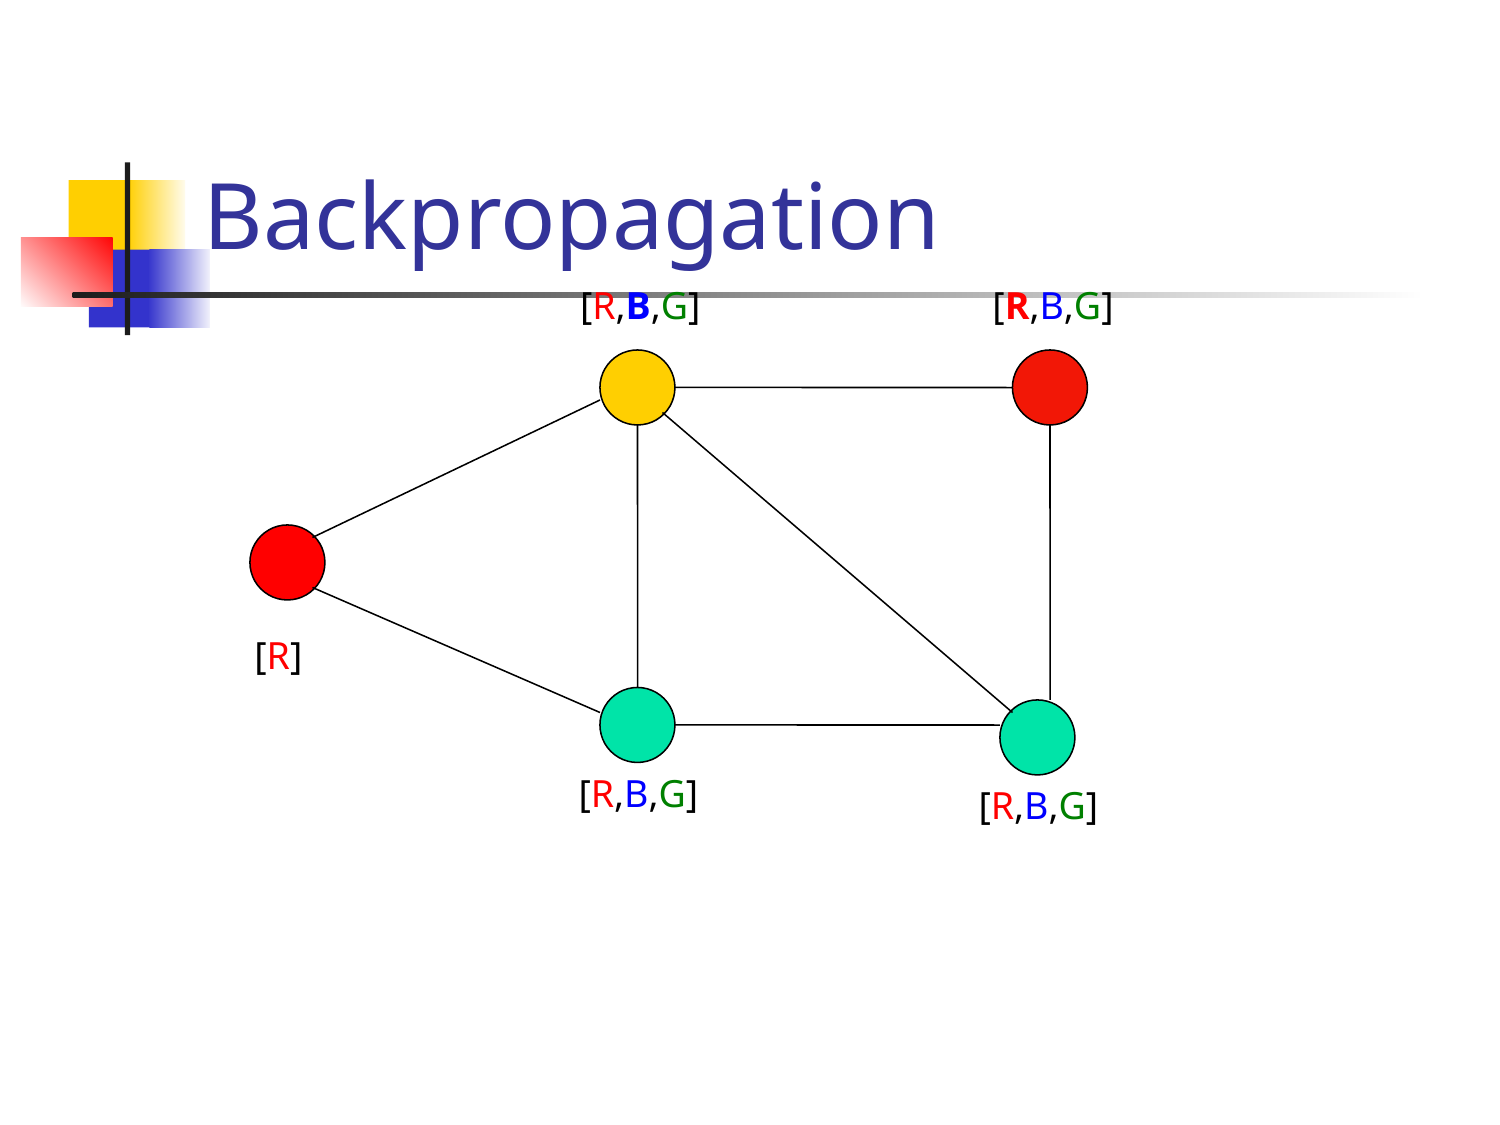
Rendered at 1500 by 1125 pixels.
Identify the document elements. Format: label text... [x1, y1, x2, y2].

text_box [R,B,G] [565, 762, 712, 823]
text_box [R,B,G] [978, 274, 1128, 335]
text_box [R,B,G] [566, 274, 715, 335]
text_box [249, 524, 325, 600]
text_box [R,B,G] [965, 774, 1112, 835]
text_box [599, 687, 675, 762]
title Backpropagation [188, 34, 1468, 276]
text_box [999, 699, 1075, 774]
text_box [1012, 349, 1088, 425]
text_box [R] [239, 624, 318, 685]
text_box [599, 349, 675, 425]
